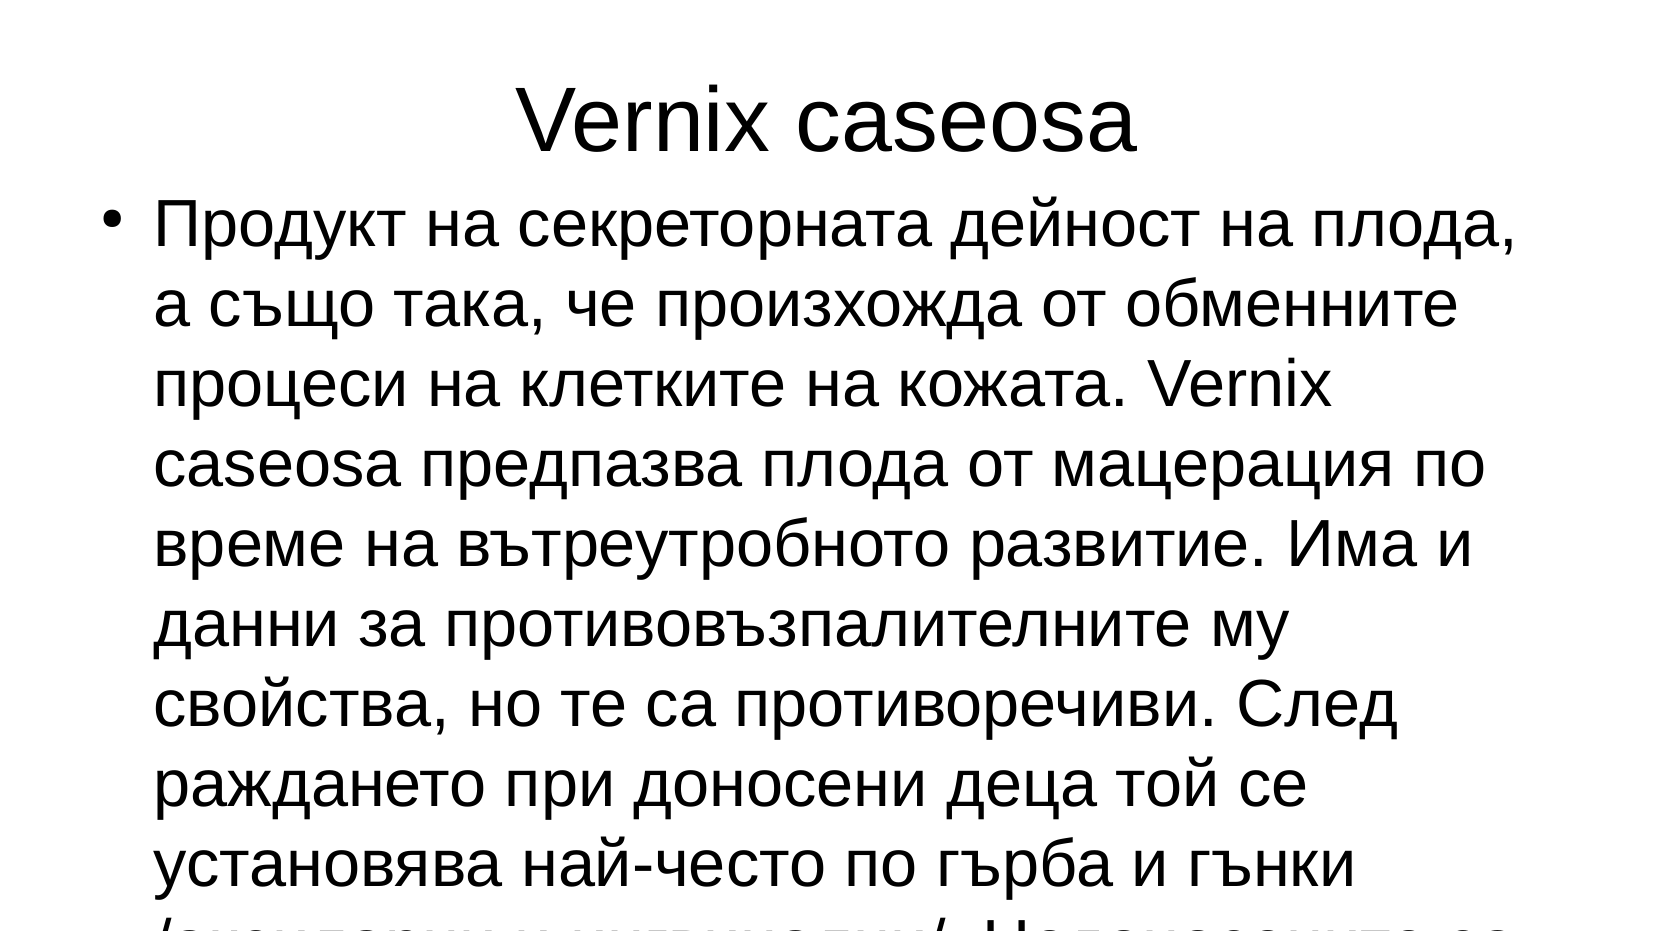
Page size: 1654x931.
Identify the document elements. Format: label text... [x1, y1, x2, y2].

title Vernix caseosa [82, 37, 1571, 180]
list Продукт на секреторната дейност на плода, а също така, че произхожда от обменните процеси на клетките на кожата. Vernix caseosa предпазва плода от мацерация по време на вътреутробното развитие. Има и данни за противовъзпалителните му свойства, но те са противоречиви. След раждането при доносени деца той се установява най-често по гърба и гънки /аксиларни и ингвинални/. Недоносените са почти изцяло покрити с него, а при преносените липсва. Нормално има сивкавобял цвят, но може да бъде жълтеникаво или зеленикаво оцветен, което е патология. Отстраняването му от кожата и гънките се извършва при първия тоалет. Задържането му предизвиква разраняване поради окисляване на мастните киселини. [82, 180, 1571, 825]
